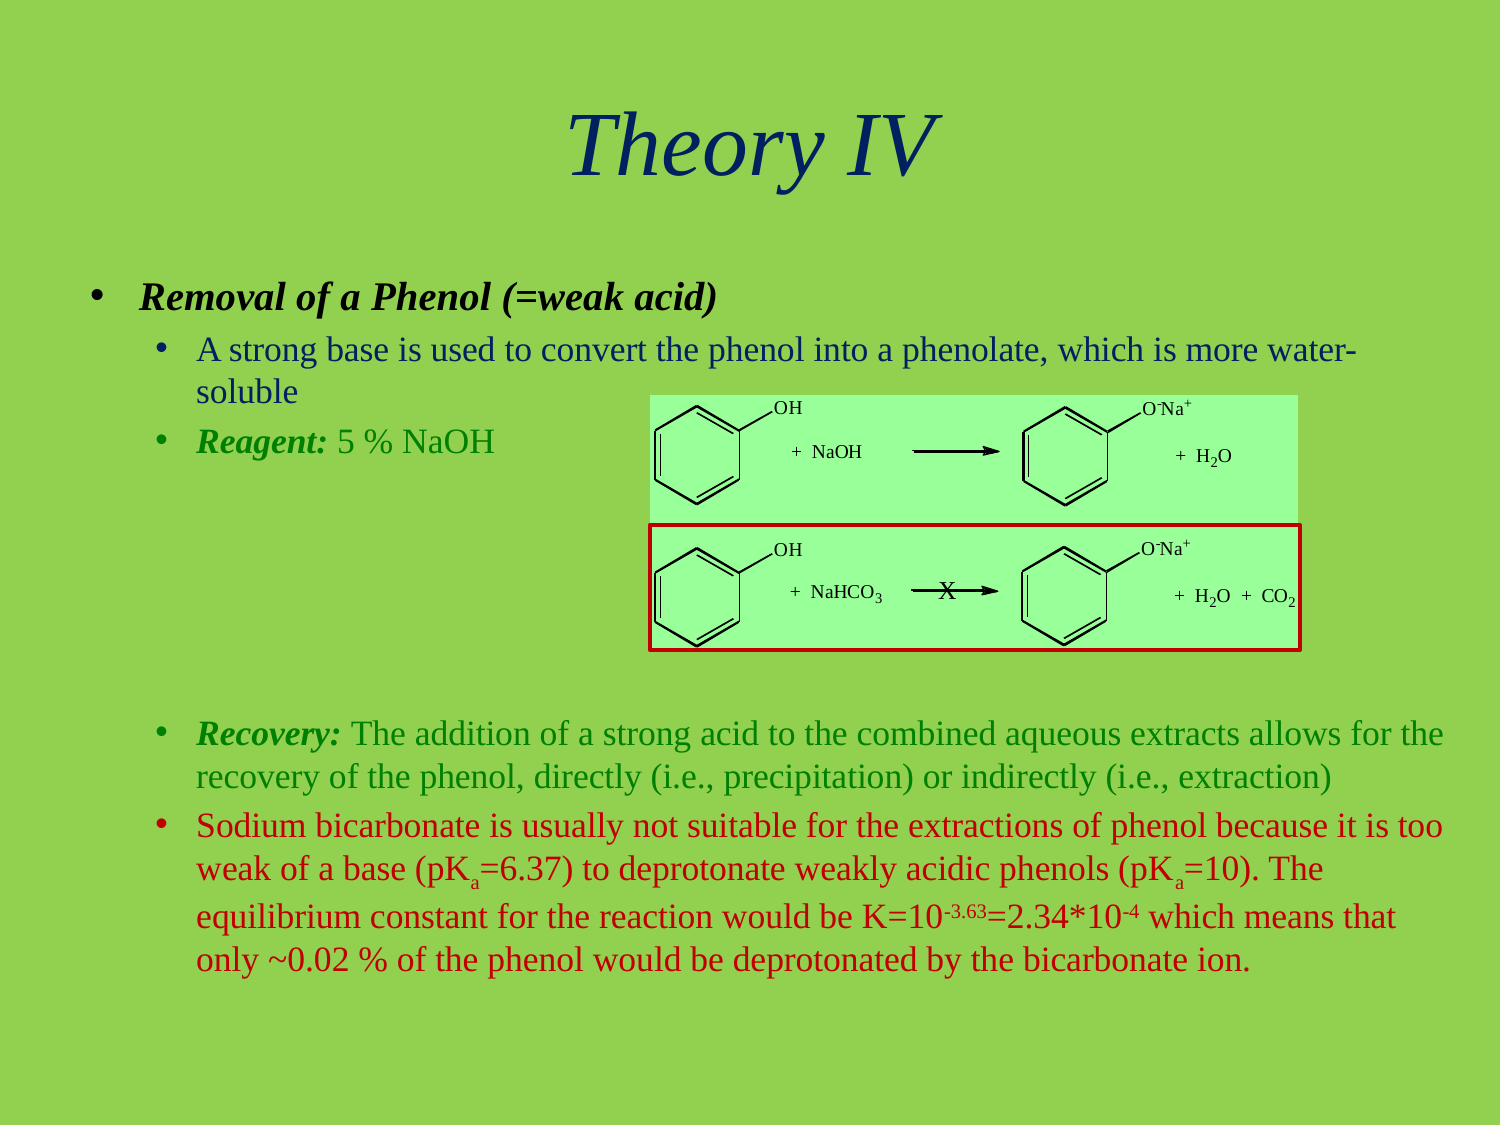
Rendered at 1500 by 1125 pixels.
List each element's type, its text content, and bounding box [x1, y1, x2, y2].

title Theory IV [75, 45, 1425, 233]
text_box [649, 394, 1299, 651]
list Removal of a Phenol (=weak acid) A strong base is used to convert the phenol into a phenolate, which is more water-soluble Reagent: 5 % NaOH Recovery: The addition of a strong acid to the combined aqueous extracts allows for the recovery of the phenol, directly (i.e., precipitation) or indirectly (i.e., extraction) Sodium bicarbonate is usually not suitable for the extractions of phenol because it is too weak of a base (pKa=6.37) to deprotonate weakly acidic phenols (pKa=10). The equilibrium constant for the reaction would be K=10-3.63=2.34*10-4 which means that only ~0.02 % of the phenol would be deprotonated by the bicarbonate ion. [75, 262, 1463, 1005]
